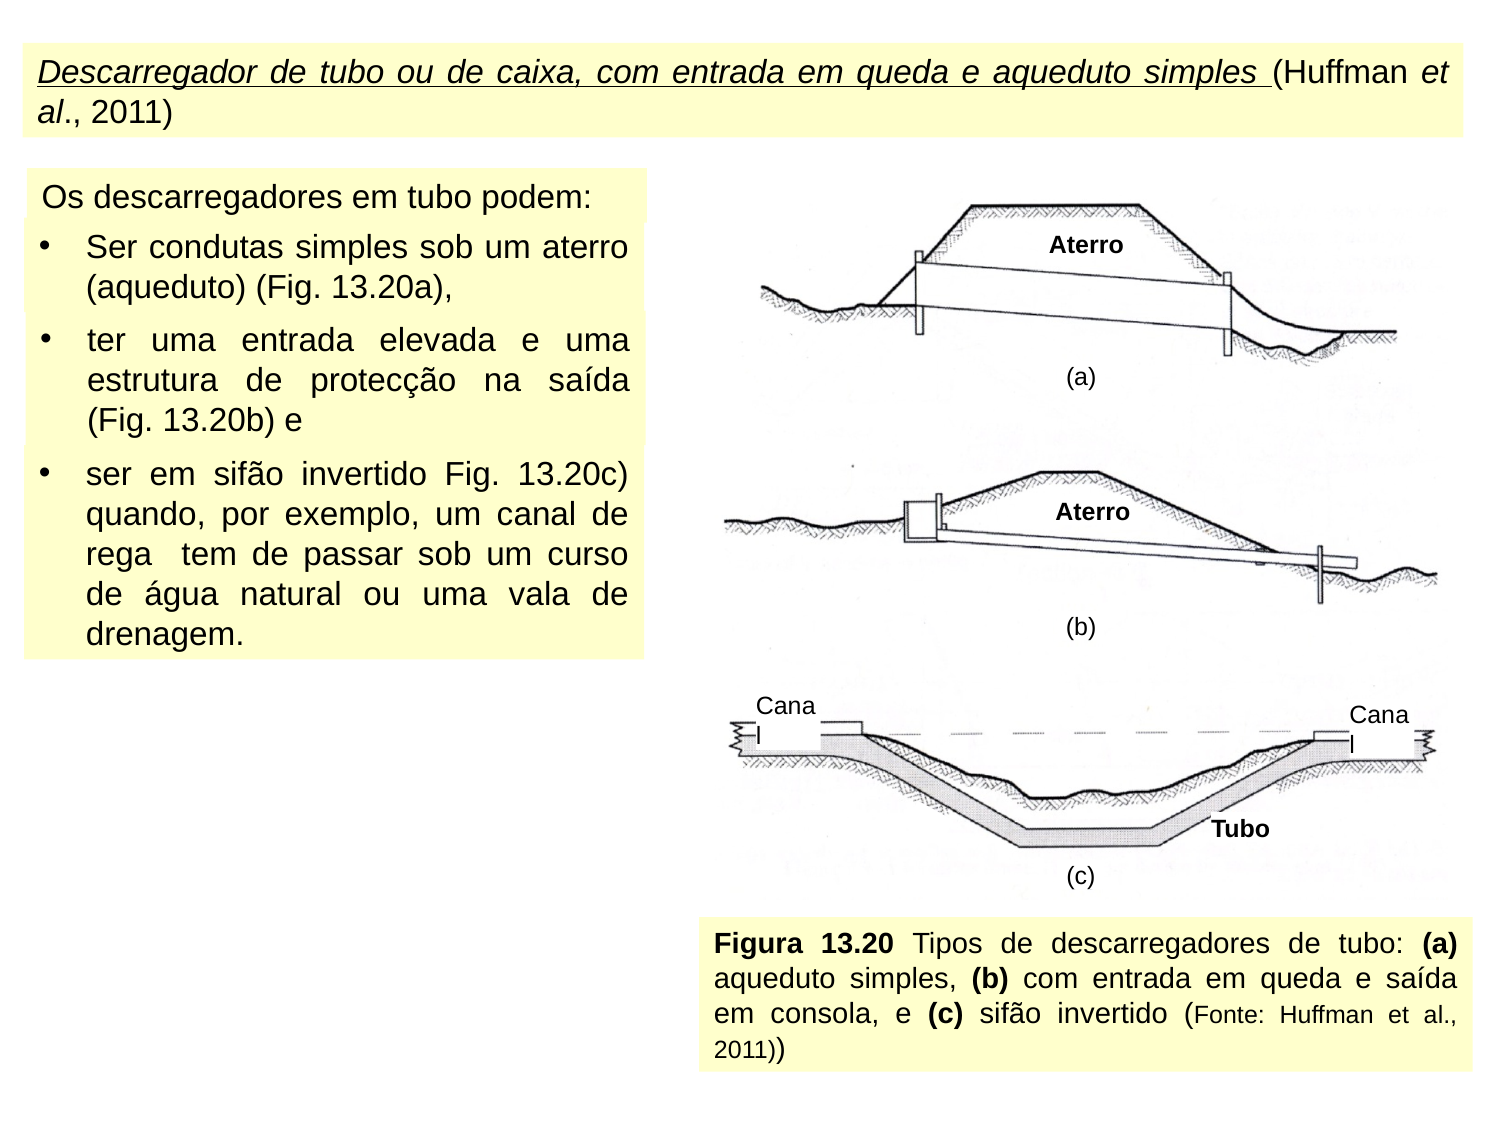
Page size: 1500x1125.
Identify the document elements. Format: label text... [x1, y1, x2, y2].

text_box Figura 13.20 Tipos de descarregadores de tubo: (a) aqueduto simples, (b) com entrada em queda e saída em consola, e (c) sifão invertido (Fonte: Huffman et al., 2011)) [699, 917, 1473, 1072]
text_box ter uma entrada elevada e uma estrutura de protecção na saída (Fig. 13.20b) e [25, 310, 646, 446]
text_box Ser condutas simples sob um aterro (aqueduto) (Fig. 13.20a), [24, 217, 645, 313]
text_box ser em sifão invertido Fig. 13.20c) quando, por exemplo, um canal de rega tem de passar sob um curso de água natural ou uma vala de drenagem. [24, 445, 645, 660]
text_box Descarregador de tubo ou de caixa, com entrada em queda e aqueduto simples (Huffman et al., 2011) [22, 42, 1464, 138]
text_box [713, 191, 1448, 901]
text_box Os descarregadores em tubo podem: [26, 168, 647, 223]
